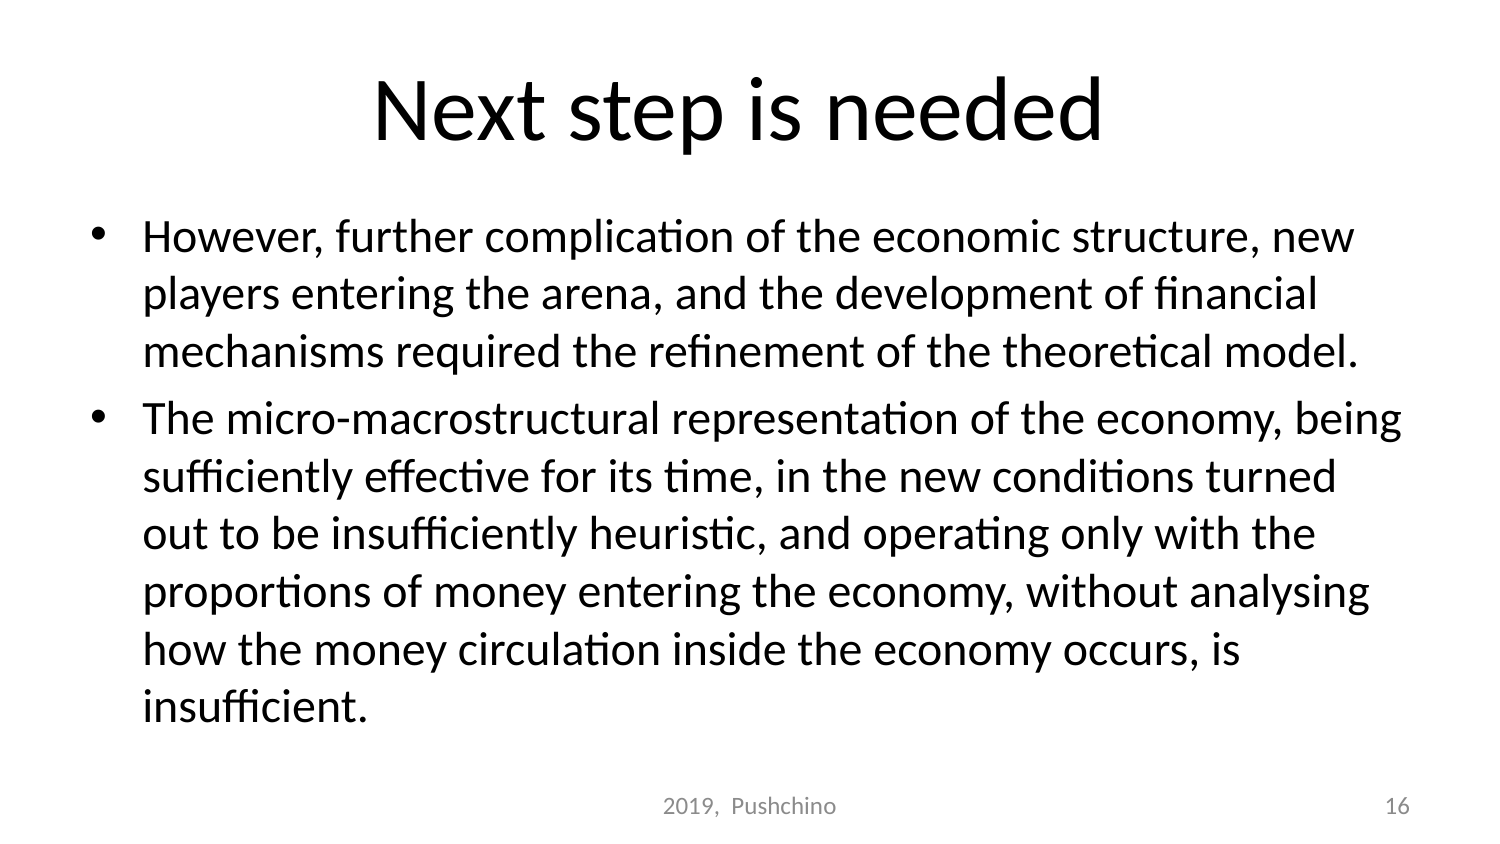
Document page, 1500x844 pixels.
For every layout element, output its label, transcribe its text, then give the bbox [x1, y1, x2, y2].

slide_number 16 [1074, 782, 1425, 827]
list However, further complication of the economic structure, new players entering the arena, and the development of financial mechanisms required the refinement of the theoretical model. The micro-macrostructural representation of the economy, being sufficiently effective for its time, in the new conditions turned out to be insufficiently heuristic, and operating only with the proportions of money entering the economy, without analysing how the money circulation inside the economy occurs, is insufficient. [75, 196, 1425, 754]
footer 2019, Pushchino [512, 782, 988, 827]
title Next step is needed [75, 33, 1425, 175]
